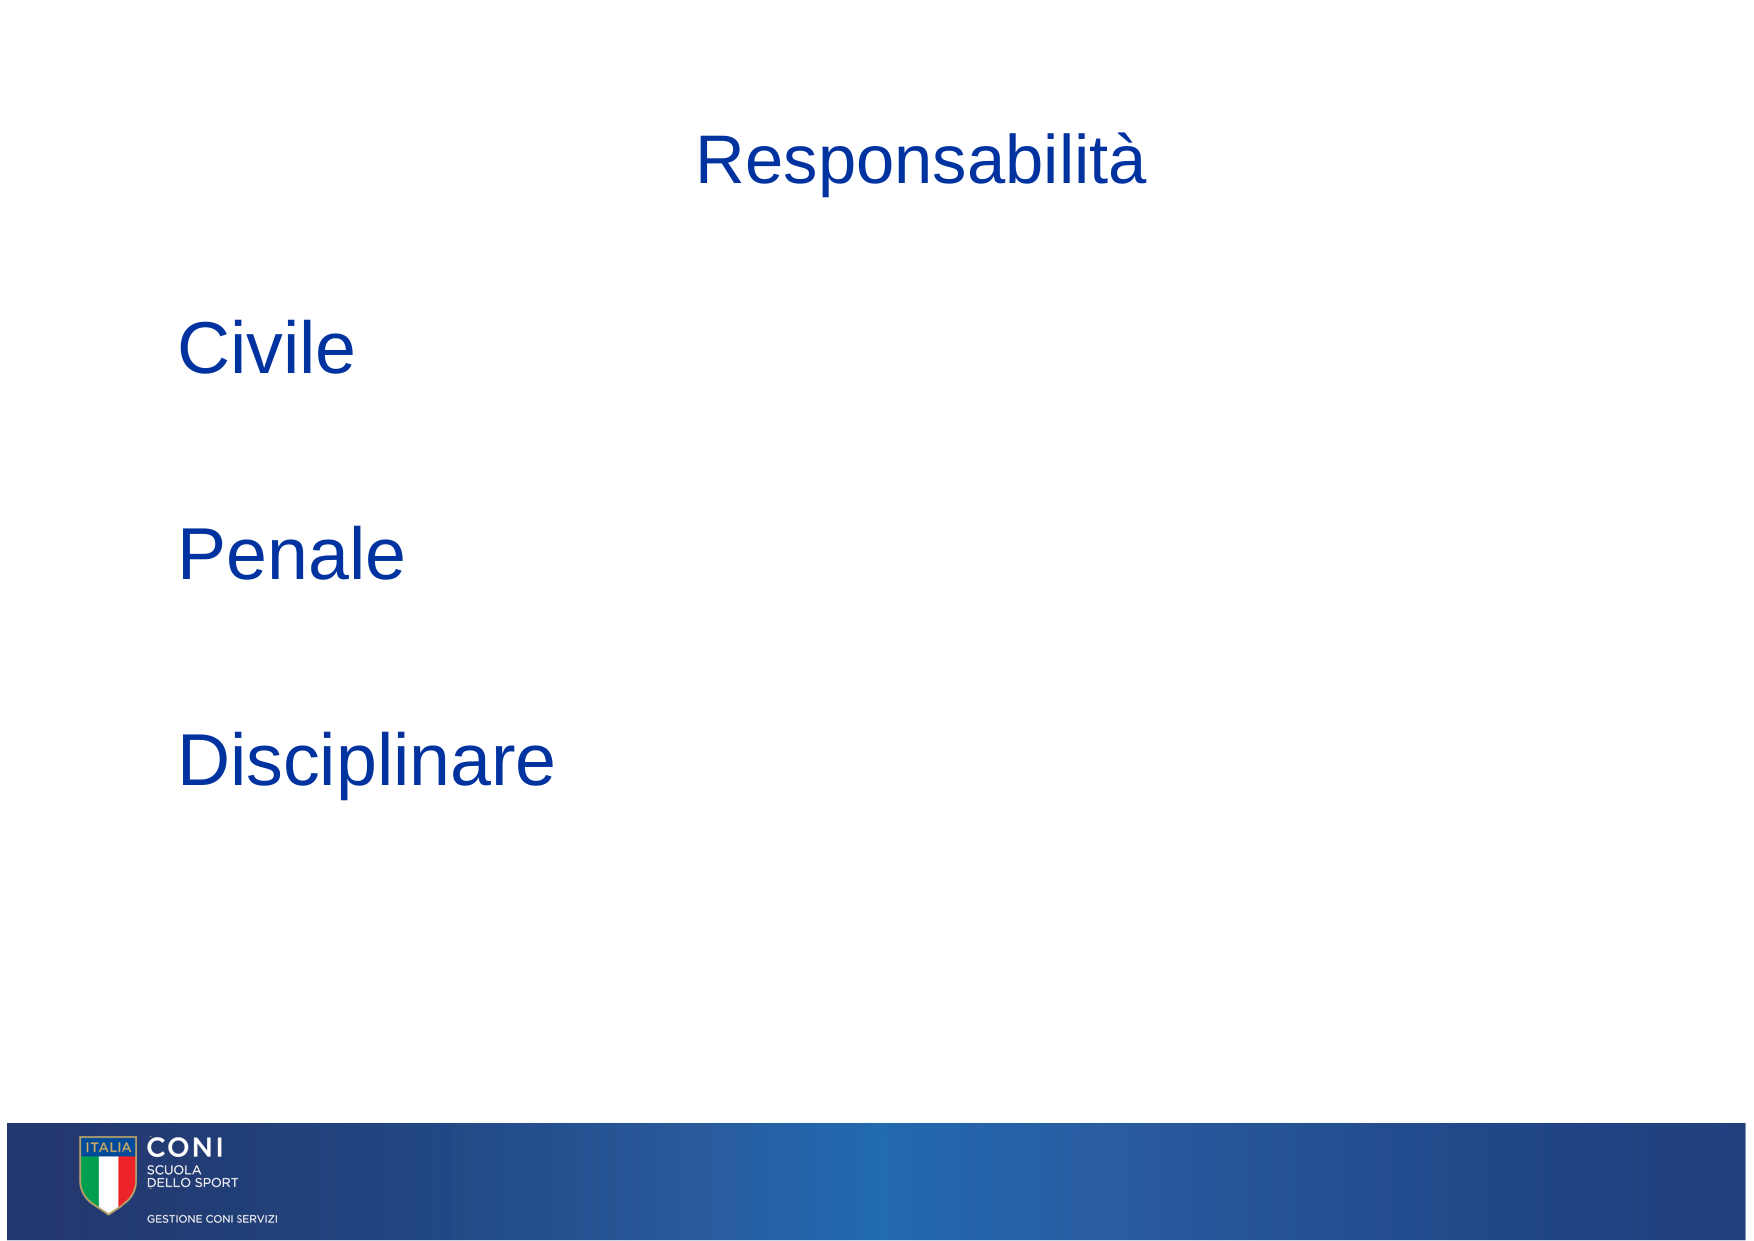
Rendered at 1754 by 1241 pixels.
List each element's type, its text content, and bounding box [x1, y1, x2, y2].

picture [7, 1122, 1746, 1241]
list Civile Penale Disciplinare [177, 300, 1666, 1093]
title Responsabilità [177, 106, 1666, 219]
